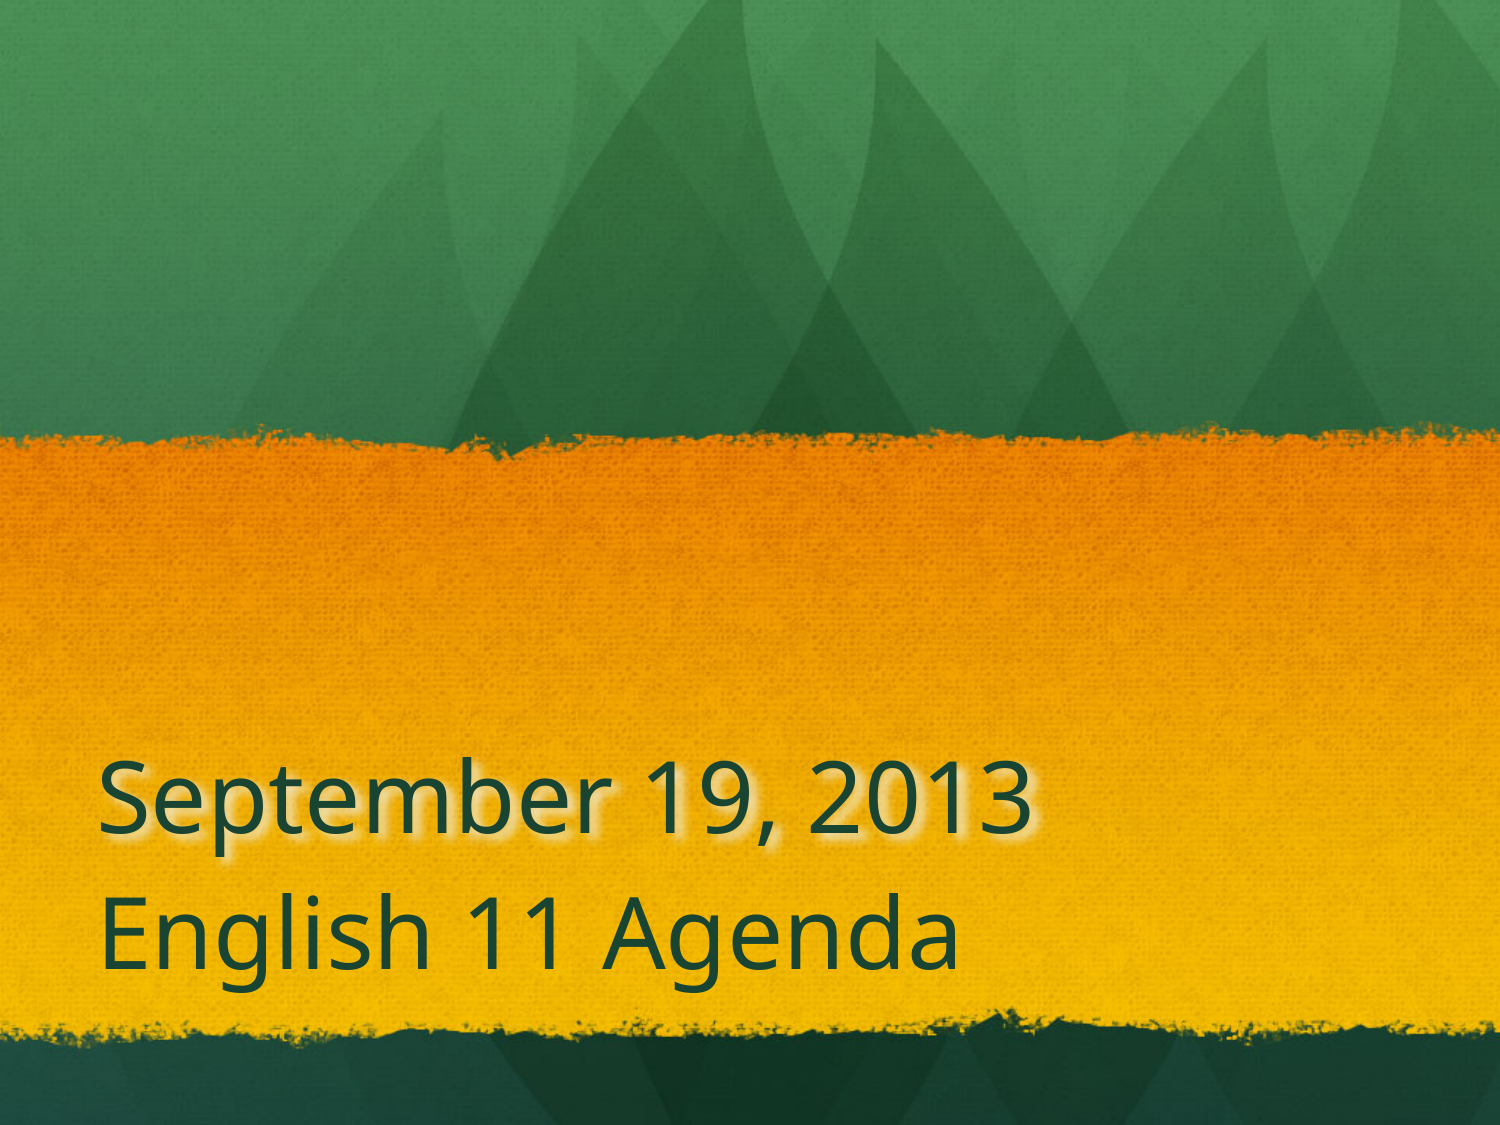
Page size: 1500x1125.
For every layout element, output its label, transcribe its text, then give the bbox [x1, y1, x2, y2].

picture [0, 0, 1500, 1125]
subtitle English 11 Agenda [81, 862, 1262, 1025]
title September 19, 2013 [81, 619, 1262, 861]
